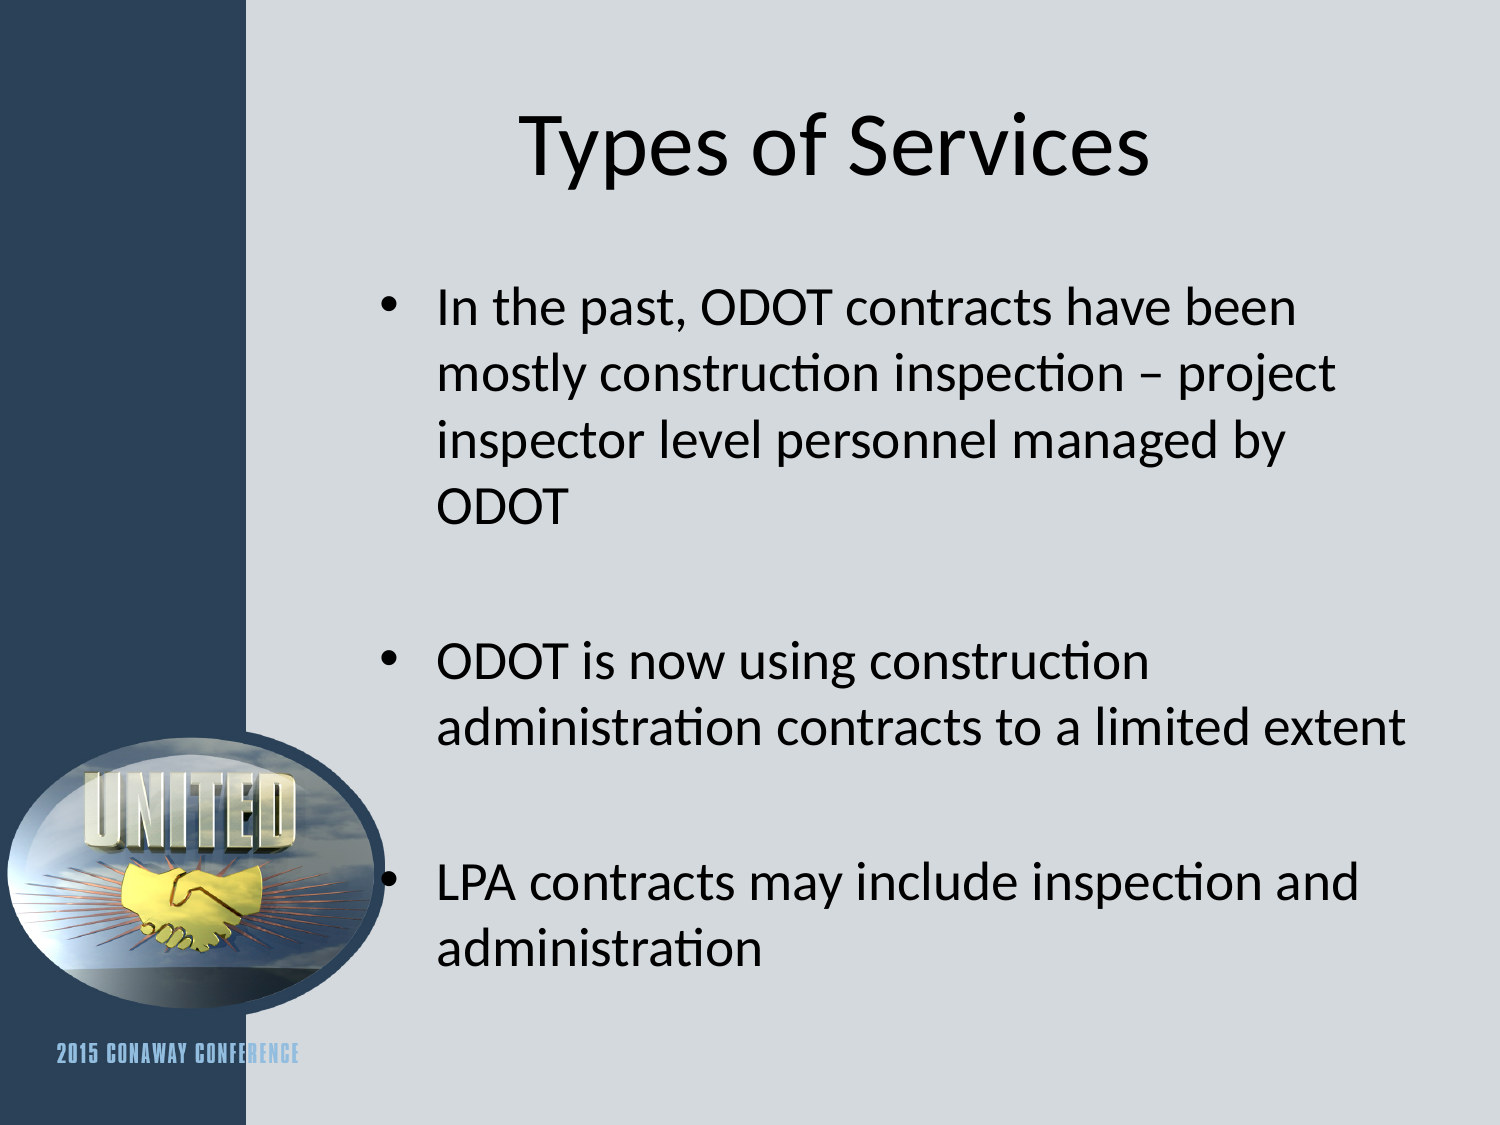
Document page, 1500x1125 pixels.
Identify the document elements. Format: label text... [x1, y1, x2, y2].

title Types of Services [245, 45, 1425, 233]
picture [0, 0, 1500, 1125]
list In the past, ODOT contracts have been mostly construction inspection – project inspector level personnel managed by ODOT ODOT is now using construction administration contracts to a limited extent LPA contracts may include inspection and administration [245, 262, 1425, 1005]
